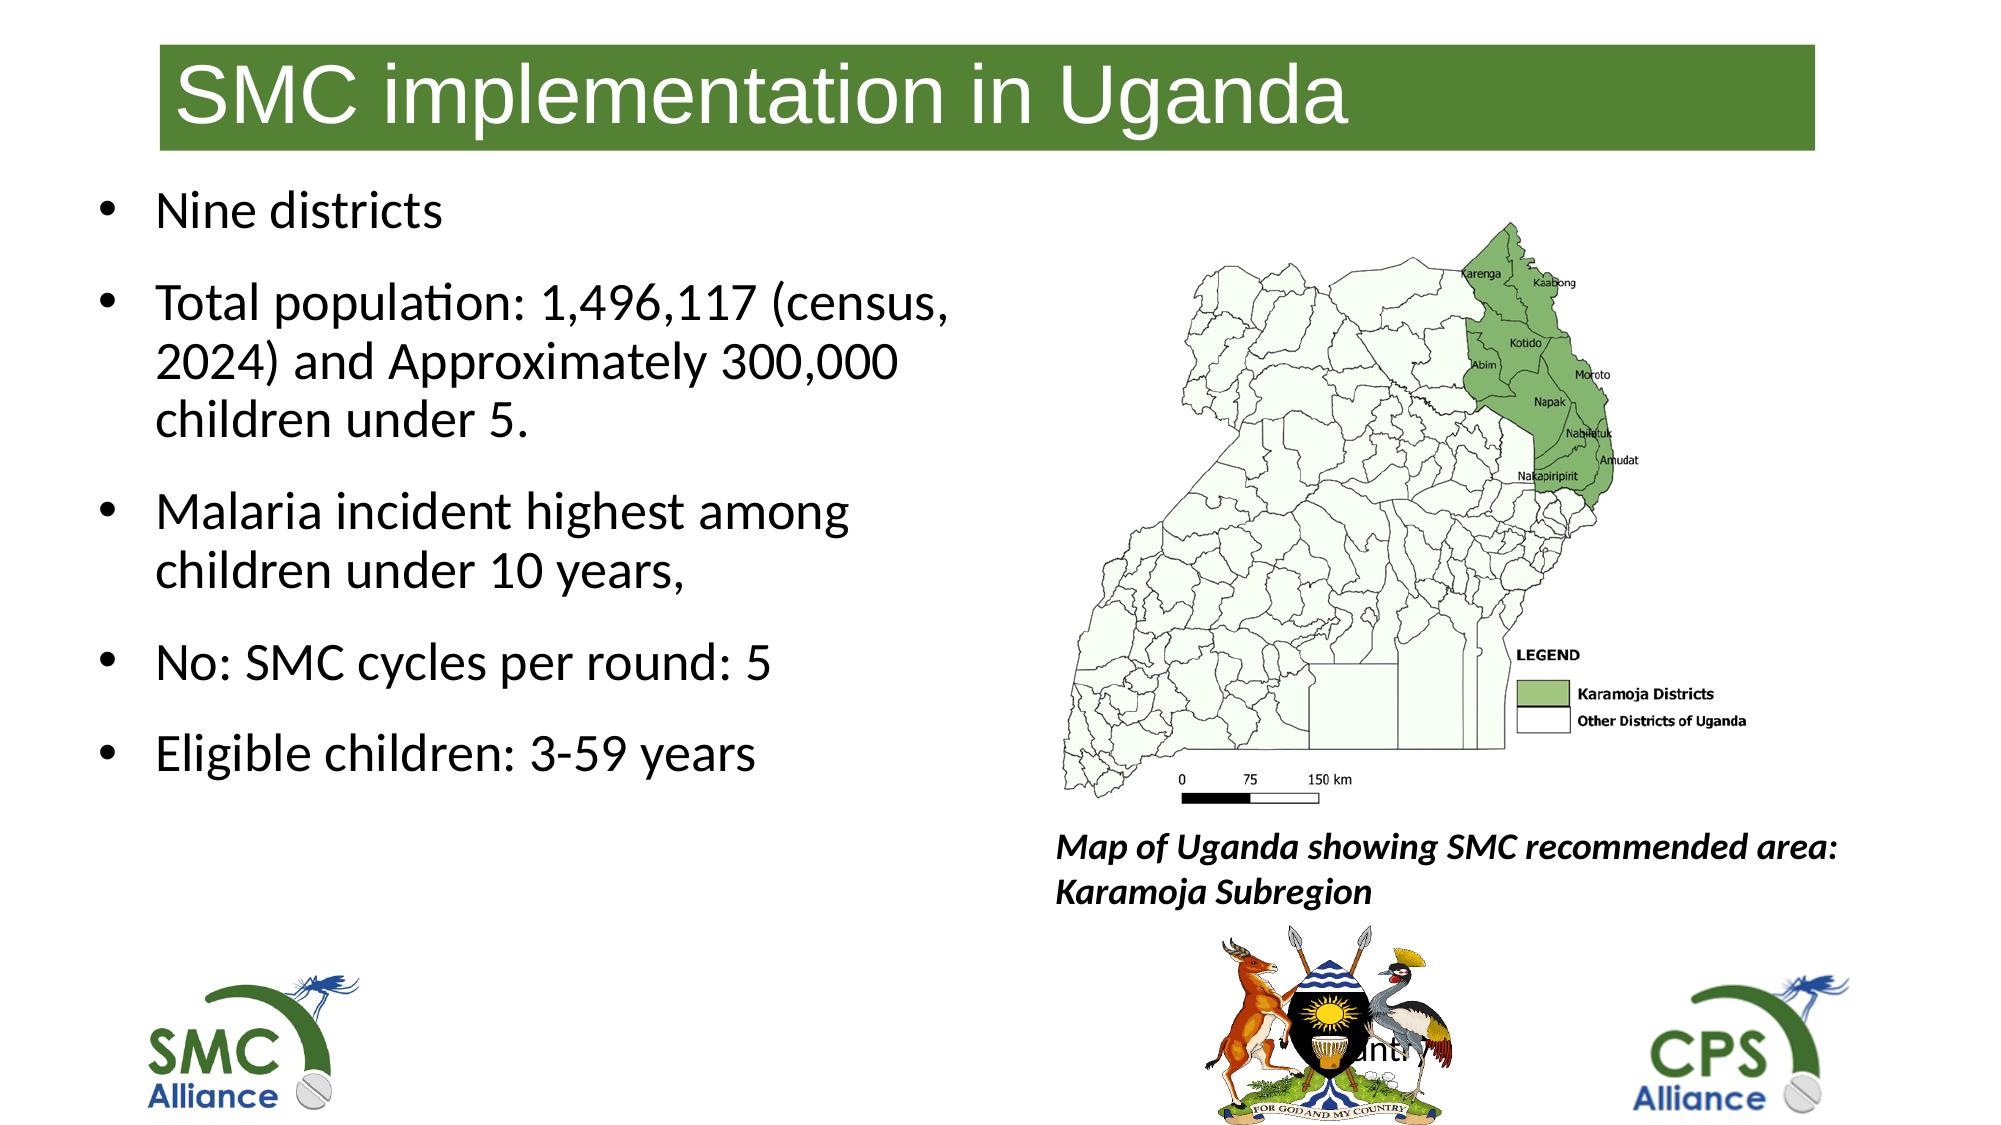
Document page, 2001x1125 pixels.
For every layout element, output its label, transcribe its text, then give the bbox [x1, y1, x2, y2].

title SMC implementation in Uganda [159, 44, 1816, 151]
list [1056, 205, 1761, 818]
picture [1205, 925, 1454, 1125]
list Nine districts Total population: 1,496,117 (census, 2024) and Approximately 300,000 children under 5. Malaria incident highest among children under 10 years, No: SMC cycles per round: 5 Eligible children: 3-59 years [83, 174, 988, 951]
text_box Map of Uganda showing SMC recommended area: Karamoja Subregion [1040, 814, 1866, 920]
picture [1609, 972, 1884, 1123]
picture [136, 956, 366, 1123]
